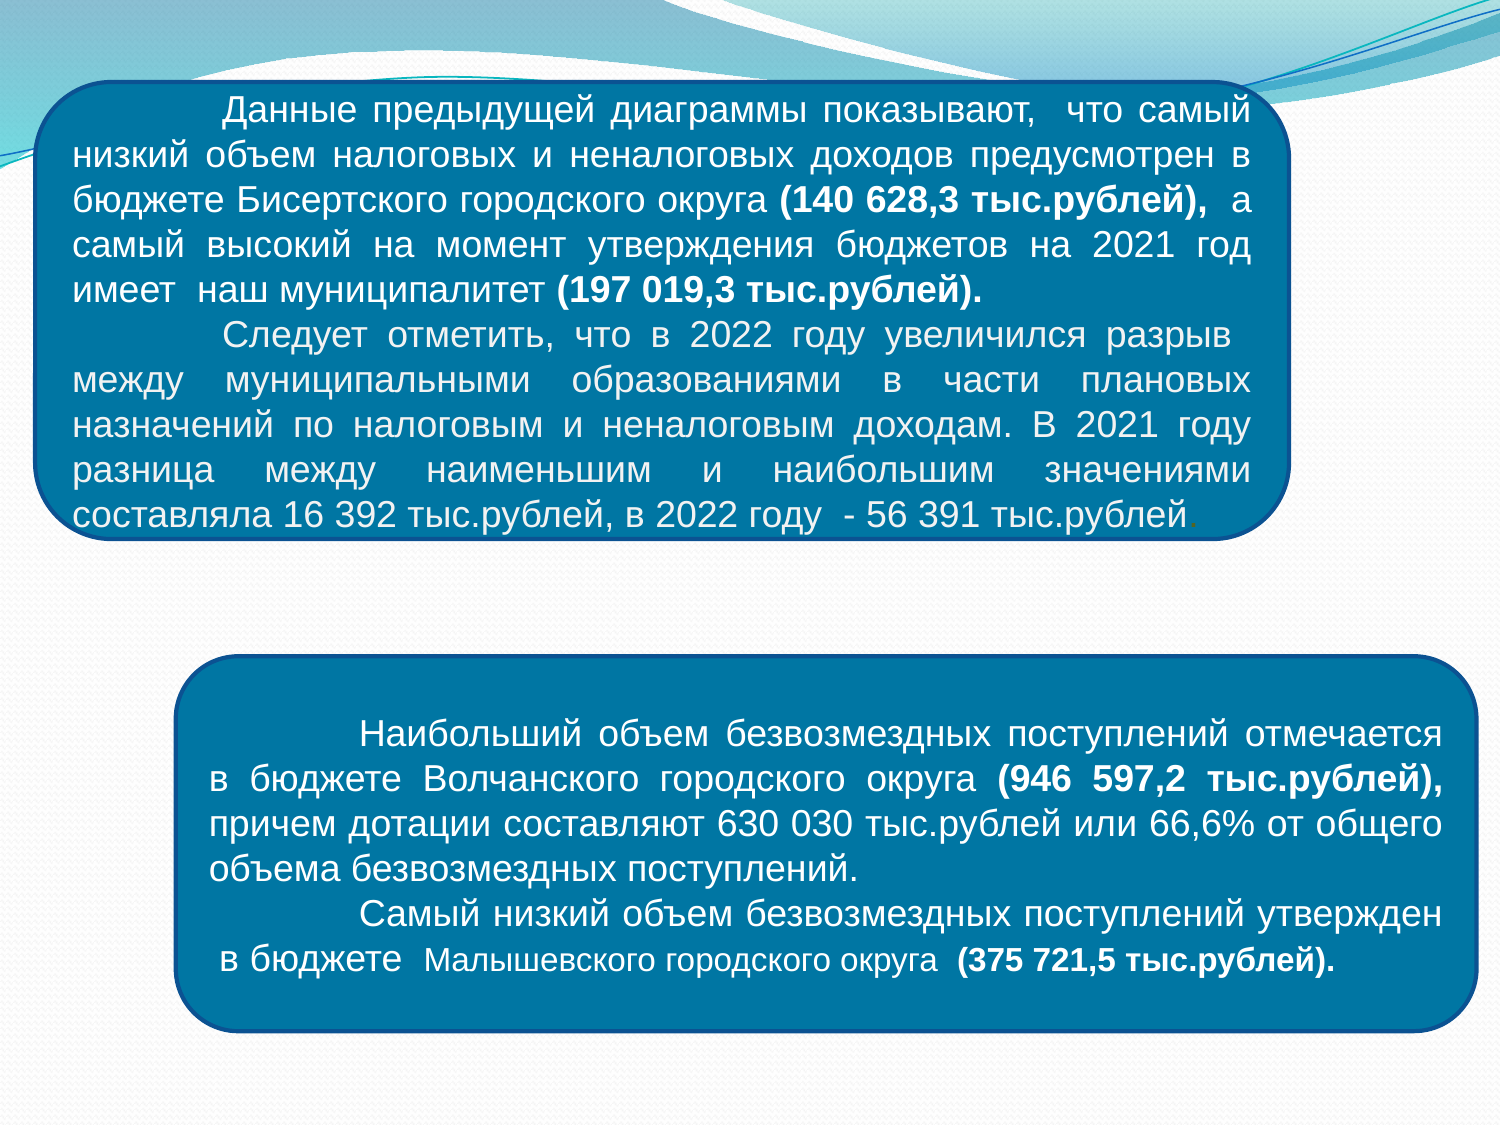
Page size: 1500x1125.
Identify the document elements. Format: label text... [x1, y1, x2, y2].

text_box Данные предыдущей диаграммы показывают, что самый низкий объем налоговых и неналоговых доходов предусмотрен в бюджете Бисертского городского округа (140 628,3 тыс.рублей), а самый высокий на момент утверждения бюджетов на 2021 год имеет наш муниципалитет (197 019,3 тыс.рублей). Следует отметить, что в 2022 году увеличился разрыв между муниципальными образованиями в части плановых назначений по налоговым и неналоговым доходам. В 2021 году разница между наименьшим и наибольшим значениями составляла 16 392 тыс.рублей, в 2022 году - 56 391 тыс.рублей. [32, 79, 1292, 542]
text_box Наибольший объем безвозмездных поступлений отмечается в бюджете Волчанского городского округа (946 597,2 тыс.рублей), причем дотации составляют 630 030 тыс.рублей или 66,6% от общего объема безвозмездных поступлений. Самый низкий объем безвозмездных поступлений утвержден в бюджете Малышевского городского округа (375 721,5 тыс.рублей). [173, 654, 1479, 1034]
